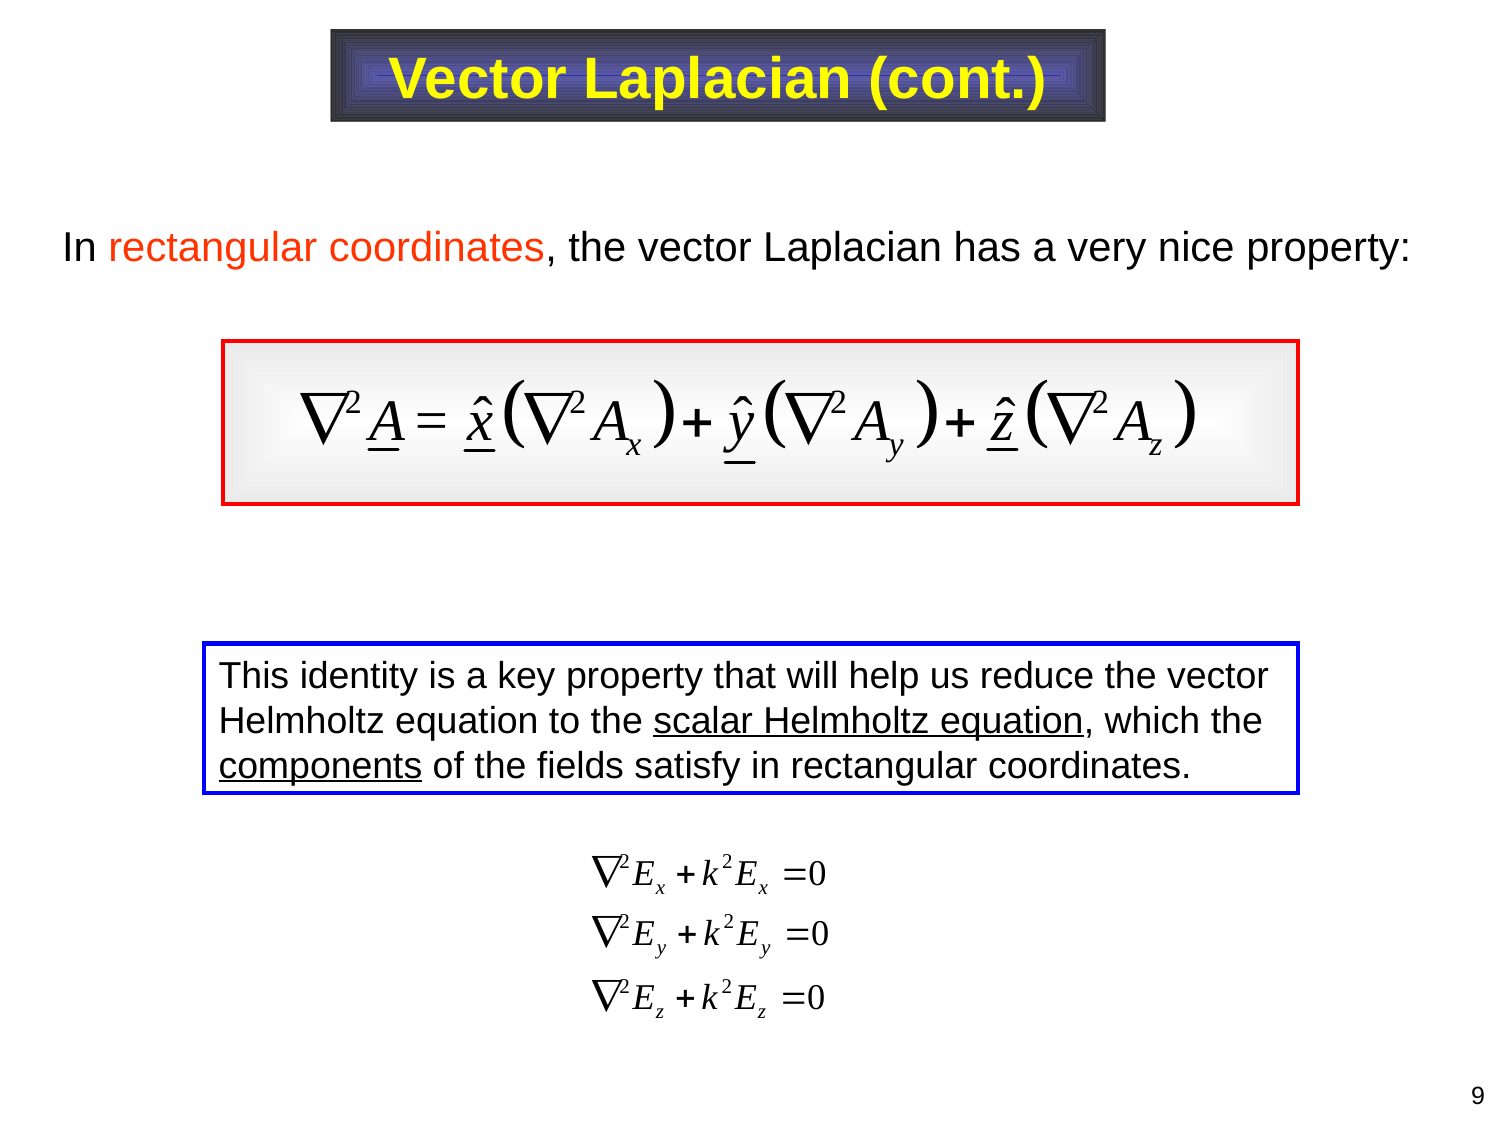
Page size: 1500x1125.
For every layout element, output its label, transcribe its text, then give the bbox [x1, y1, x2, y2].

text_box In rectangular coordinates, the vector Laplacian has a very nice property: [47, 212, 1427, 278]
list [292, 371, 1205, 480]
slide_number 9 [1149, 1065, 1500, 1125]
title Vector Laplacian (cont.) [330, 29, 1106, 122]
text_box This identity is a key property that will help us reduce the vector Helmholtz equation to the scalar Helmholtz equation, which the components of the fields satisfy in rectangular coordinates. [203, 643, 1298, 793]
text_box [587, 844, 837, 1028]
text_box [222, 341, 1298, 504]
